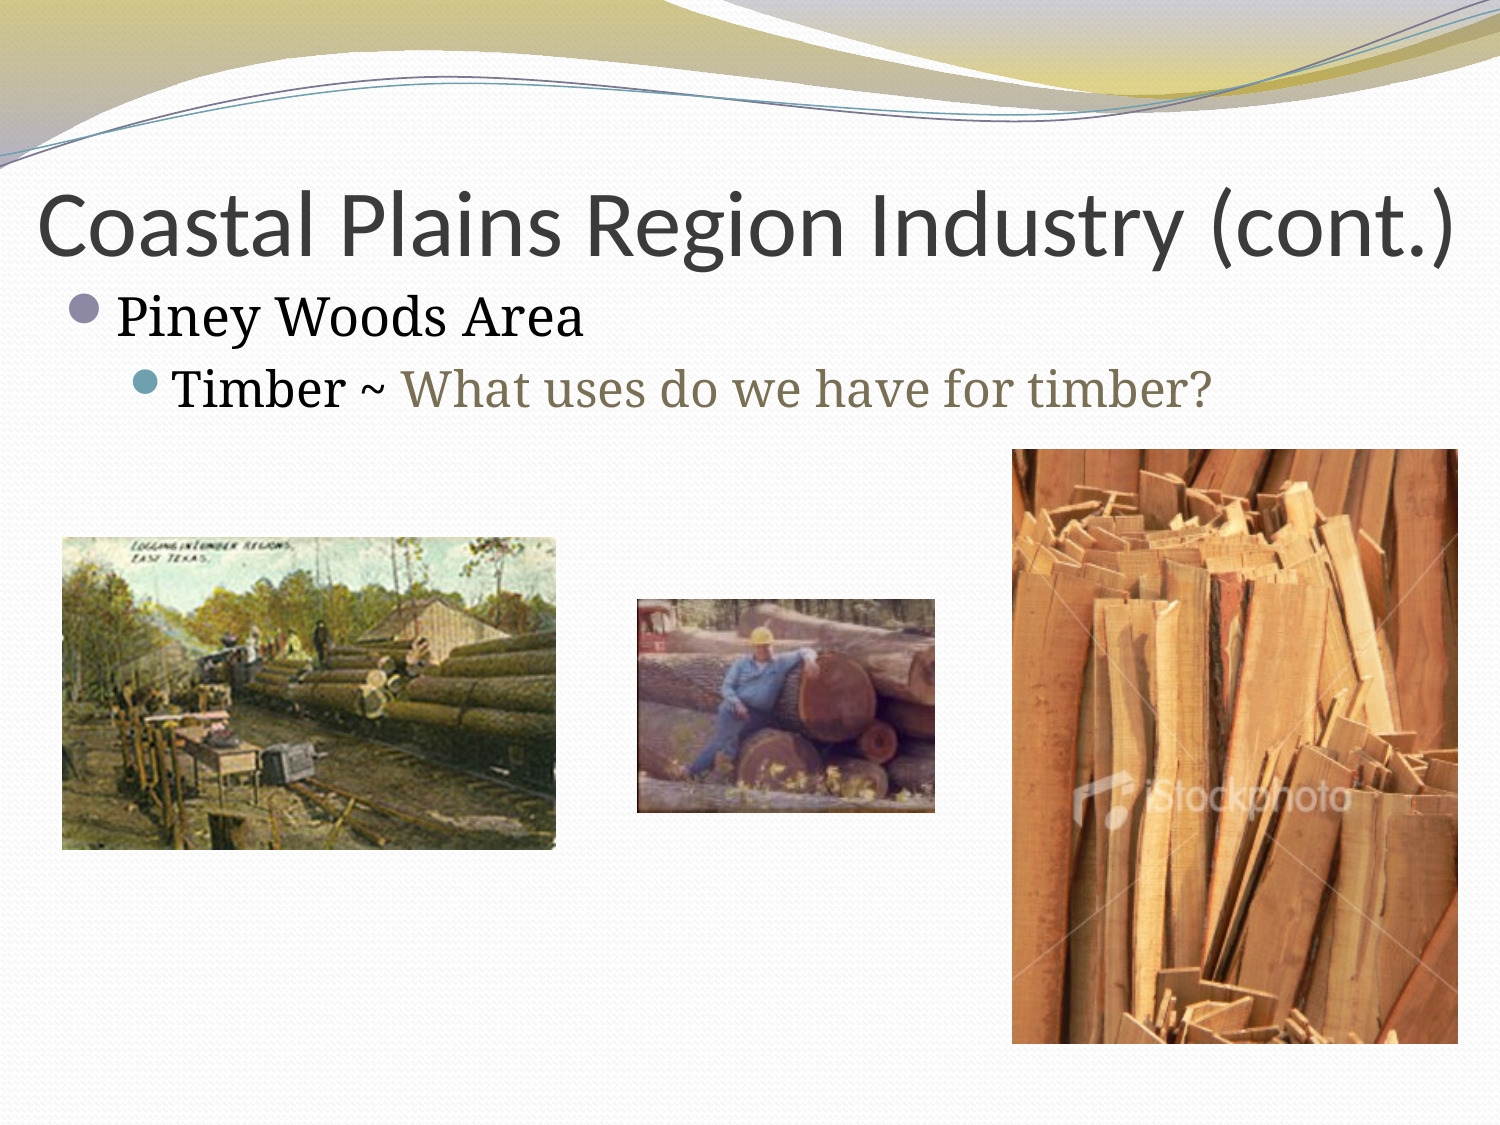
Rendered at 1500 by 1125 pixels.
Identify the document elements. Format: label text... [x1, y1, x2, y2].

picture [637, 599, 936, 813]
title Coastal Plains Region Industry (cont.) [37, 149, 1463, 275]
list Piney Woods Area Timber ~ What uses do we have for timber? [50, 275, 1475, 458]
picture [1012, 449, 1459, 1044]
picture [62, 537, 556, 851]
